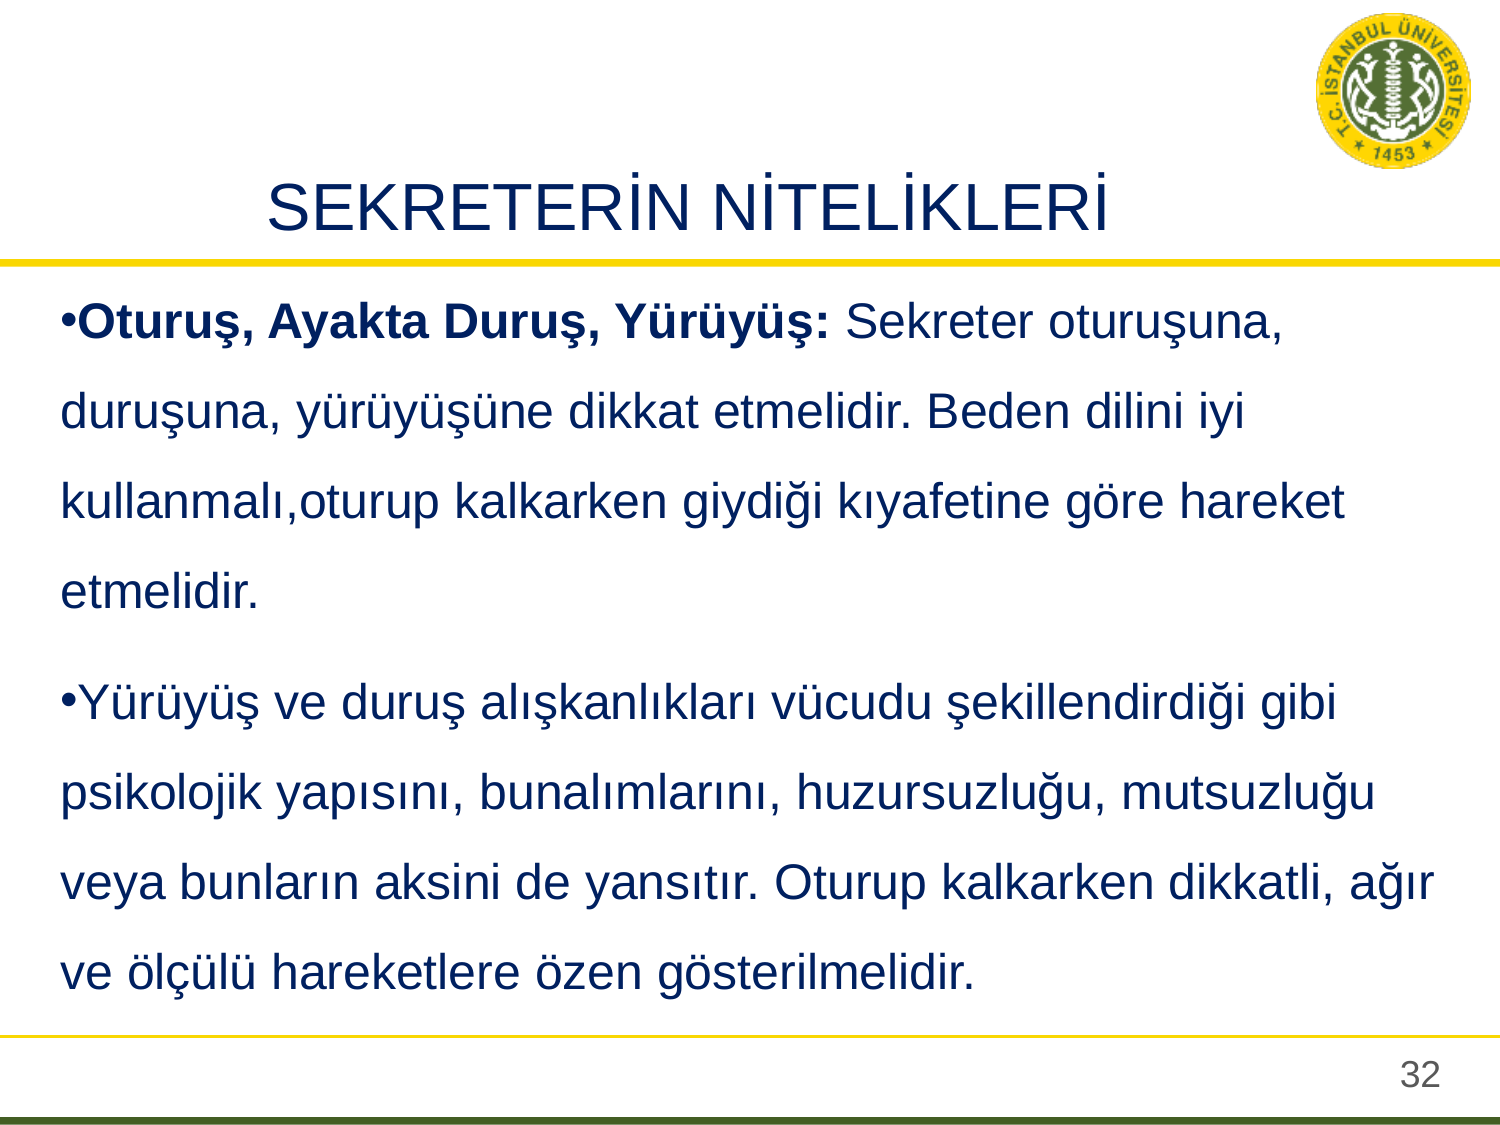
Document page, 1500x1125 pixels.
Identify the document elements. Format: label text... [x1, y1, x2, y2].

title SEKRETERİN NİTELİKLERİ [63, 155, 1315, 251]
slide_number 31 [1384, 1042, 1500, 1103]
list Oturuş, Ayakta Duruş, Yürüyüş: Sekreter oturuşuna, duruşuna, yürüyüşüne dikkat etmelidir. Beden dilini iyi kullanmalı,oturup kalkarken giydiği kıyafetine göre hareket etmelidir. Yürüyüş ve duruş alışkanlıkları vücudu şekillendirdiği gibi psikolojik yapısını, bunalımlarını, huzursuzluğu, mutsuzluğu veya bunların aksini de yansıtır. Oturup kalkarken dikkatli, ağır ve ölçülü hareketlere özen gösterilmelidir. [45, 251, 1478, 970]
picture [1316, 13, 1471, 169]
